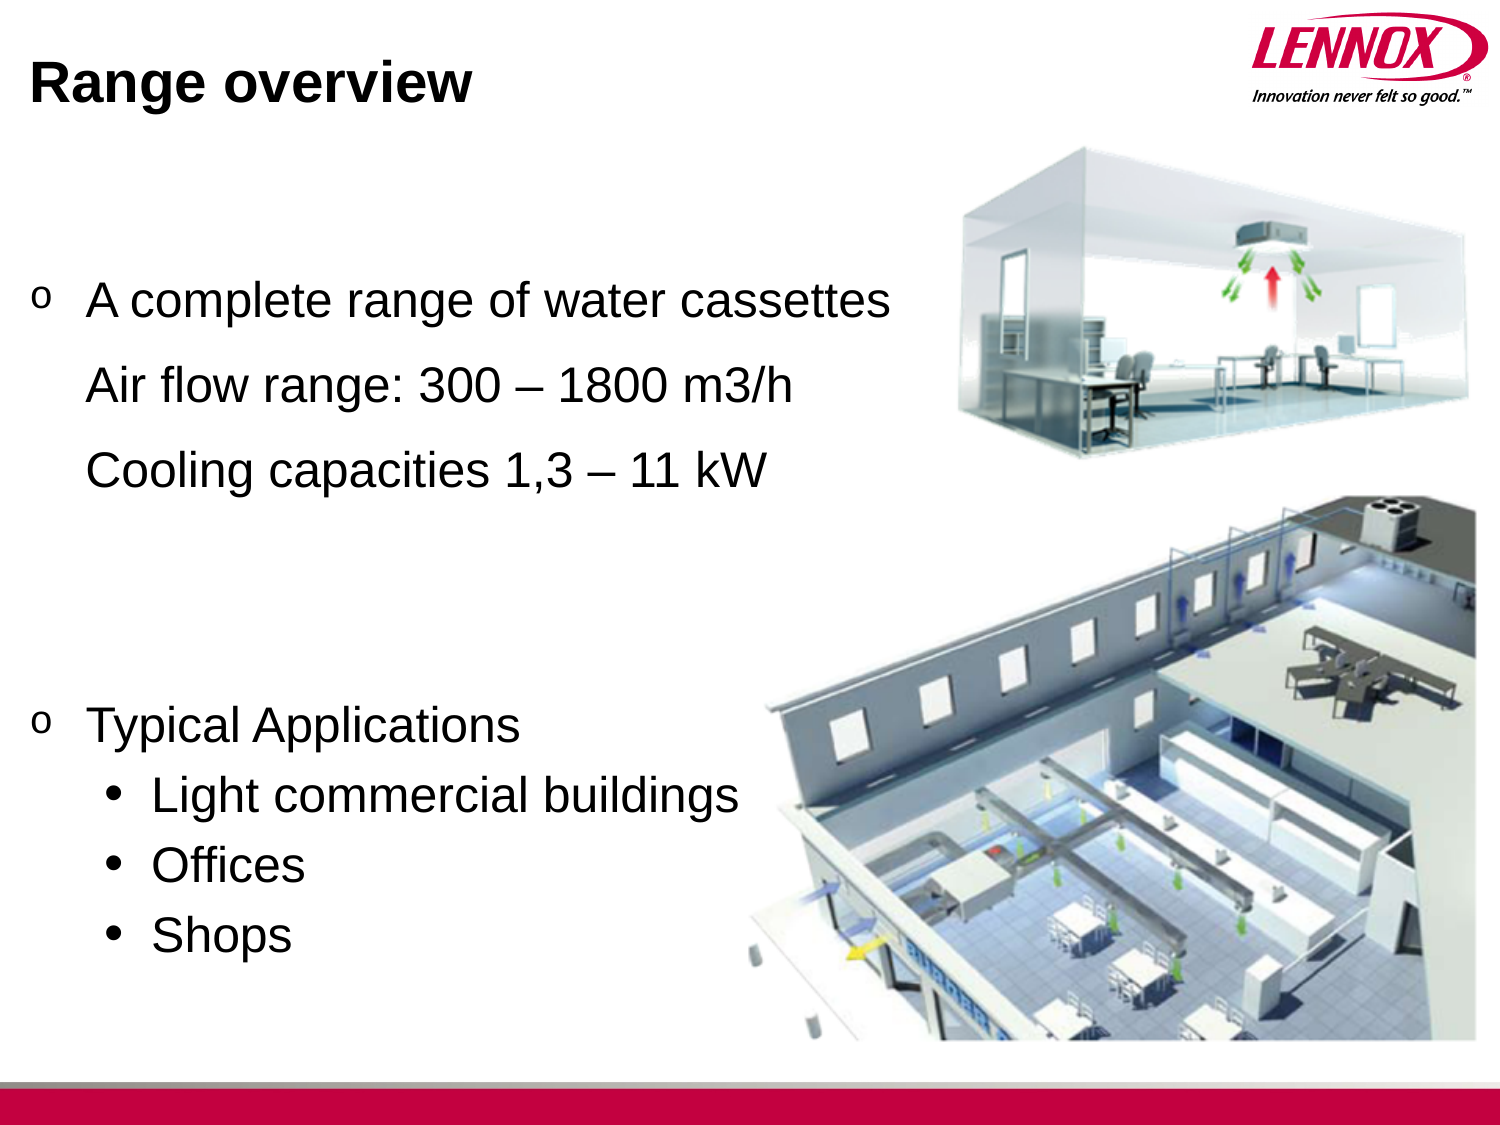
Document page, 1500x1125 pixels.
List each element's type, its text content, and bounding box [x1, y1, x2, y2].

picture [747, 139, 1483, 1059]
list A complete range of water cassettes Air flow range: 300 – 1800 m3/h Cooling capacities 1,3 – 11 kW Typical Applications Light commercial buildings Offices Shops [29, 172, 742, 1036]
title Range overview [29, 0, 1379, 115]
picture [1379, 11, 1489, 107]
picture [0, 1078, 1500, 1125]
